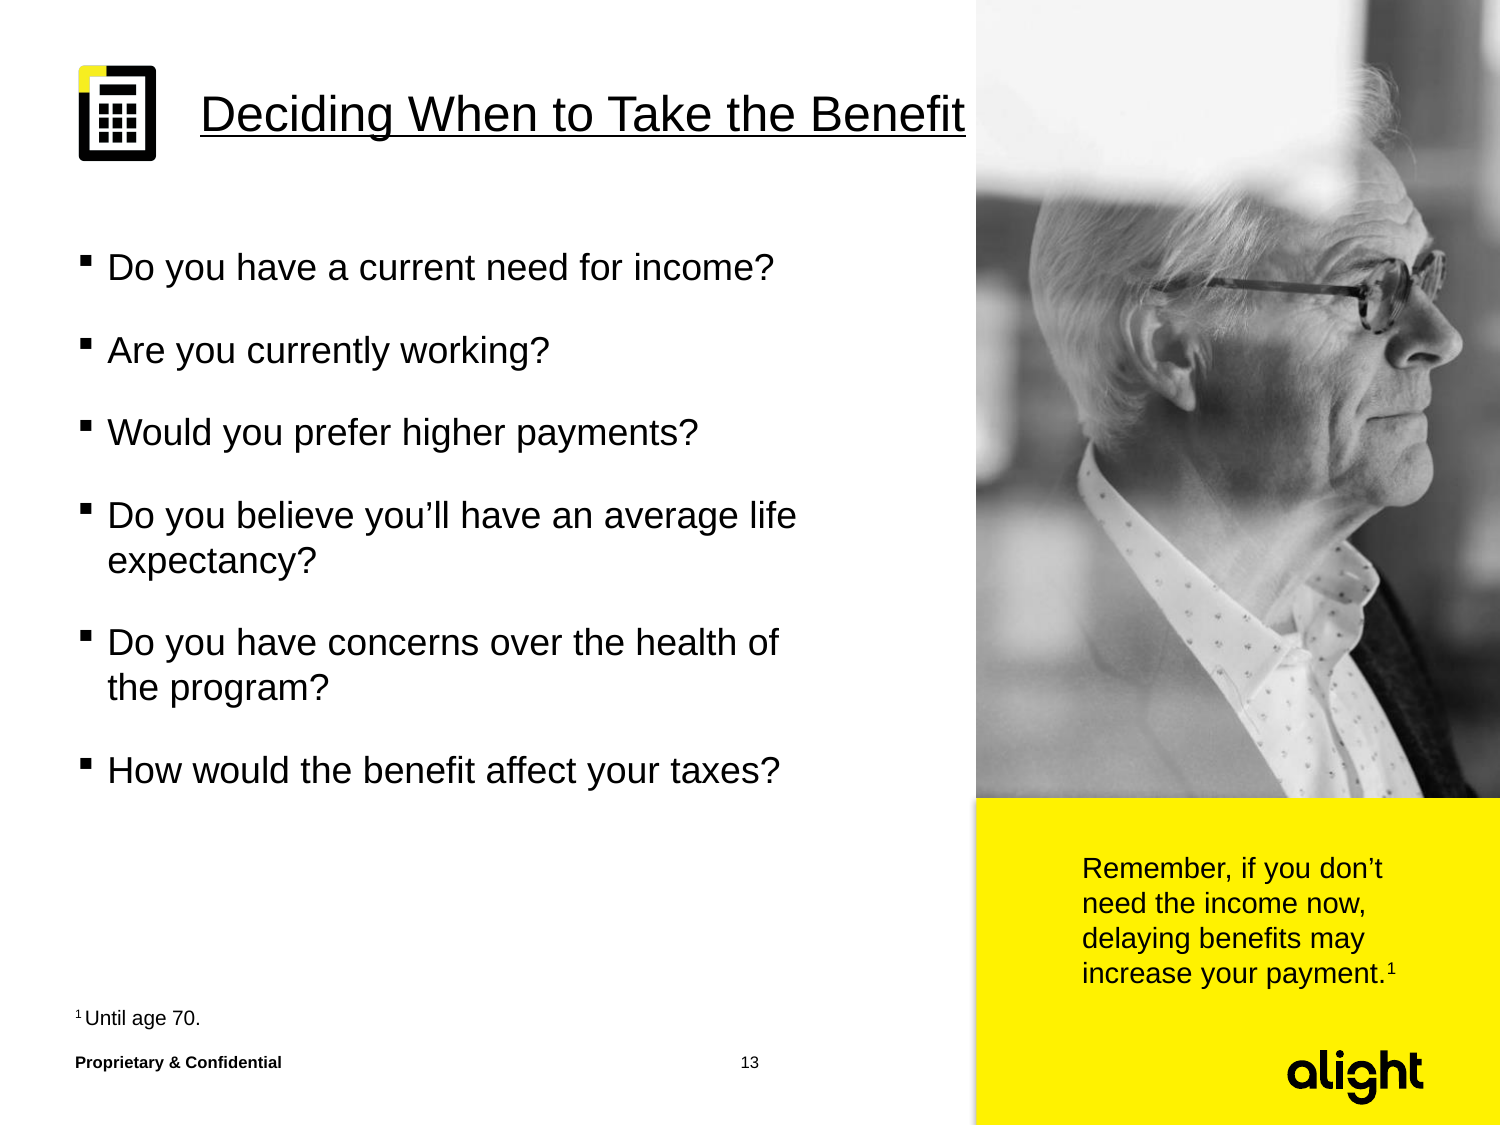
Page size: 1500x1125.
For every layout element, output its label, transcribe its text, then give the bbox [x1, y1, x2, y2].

title Deciding When to Take the Benefit [200, 75, 971, 224]
text_box Do you have a current need for income? Are you currently working? Would you prefer higher payments? Do you believe you’ll have an average life expectancy? Do you have concerns over the health of the program? How would the benefit affect your taxes? [62, 235, 838, 799]
text_box 1 Until age 70. [60, 997, 971, 1037]
picture [42, 37, 193, 188]
picture [976, 0, 1500, 799]
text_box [976, 805, 1500, 1125]
